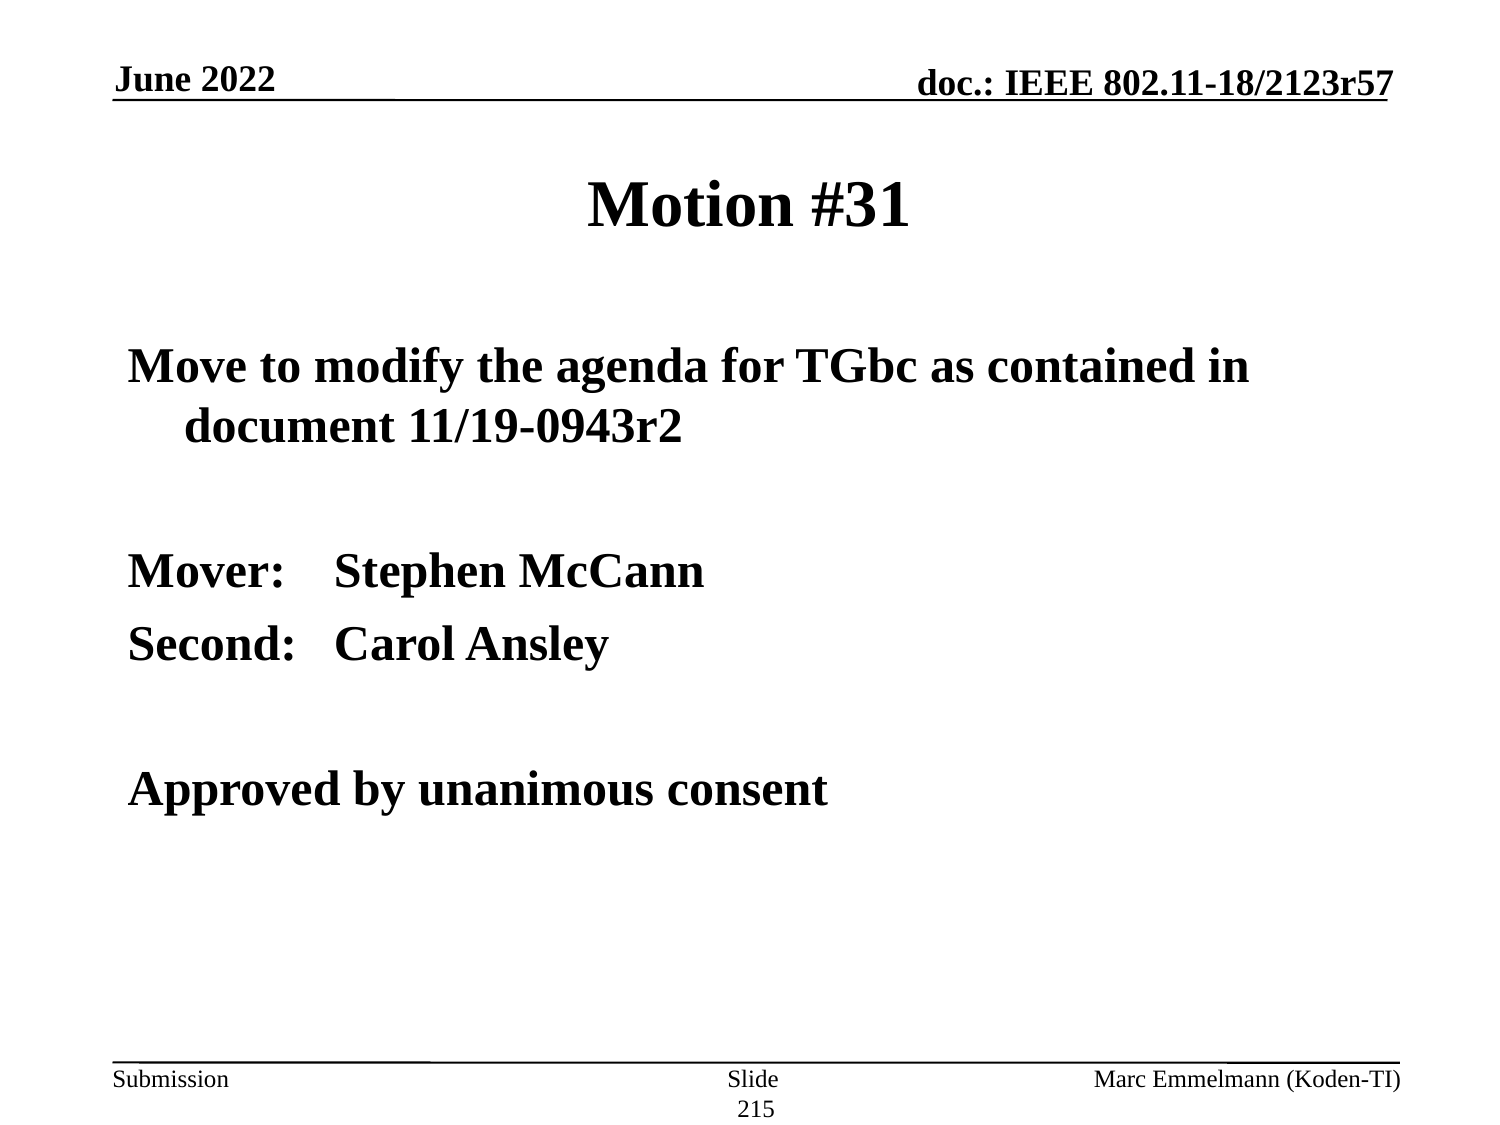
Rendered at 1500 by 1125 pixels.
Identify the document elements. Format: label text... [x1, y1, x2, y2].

slide_number Slide 215 [712, 1061, 800, 1123]
list Move to modify the agenda for TGbc as contained in document 11/19-0943r2 Mover: Stephen McCann Second: Carol Ansley Approved by unanimous consent [112, 324, 1388, 1000]
footer Marc Emmelmann (Koden-TI) [878, 1061, 1402, 1093]
title Motion #31 [112, 112, 1388, 288]
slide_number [114, 54, 423, 100]
